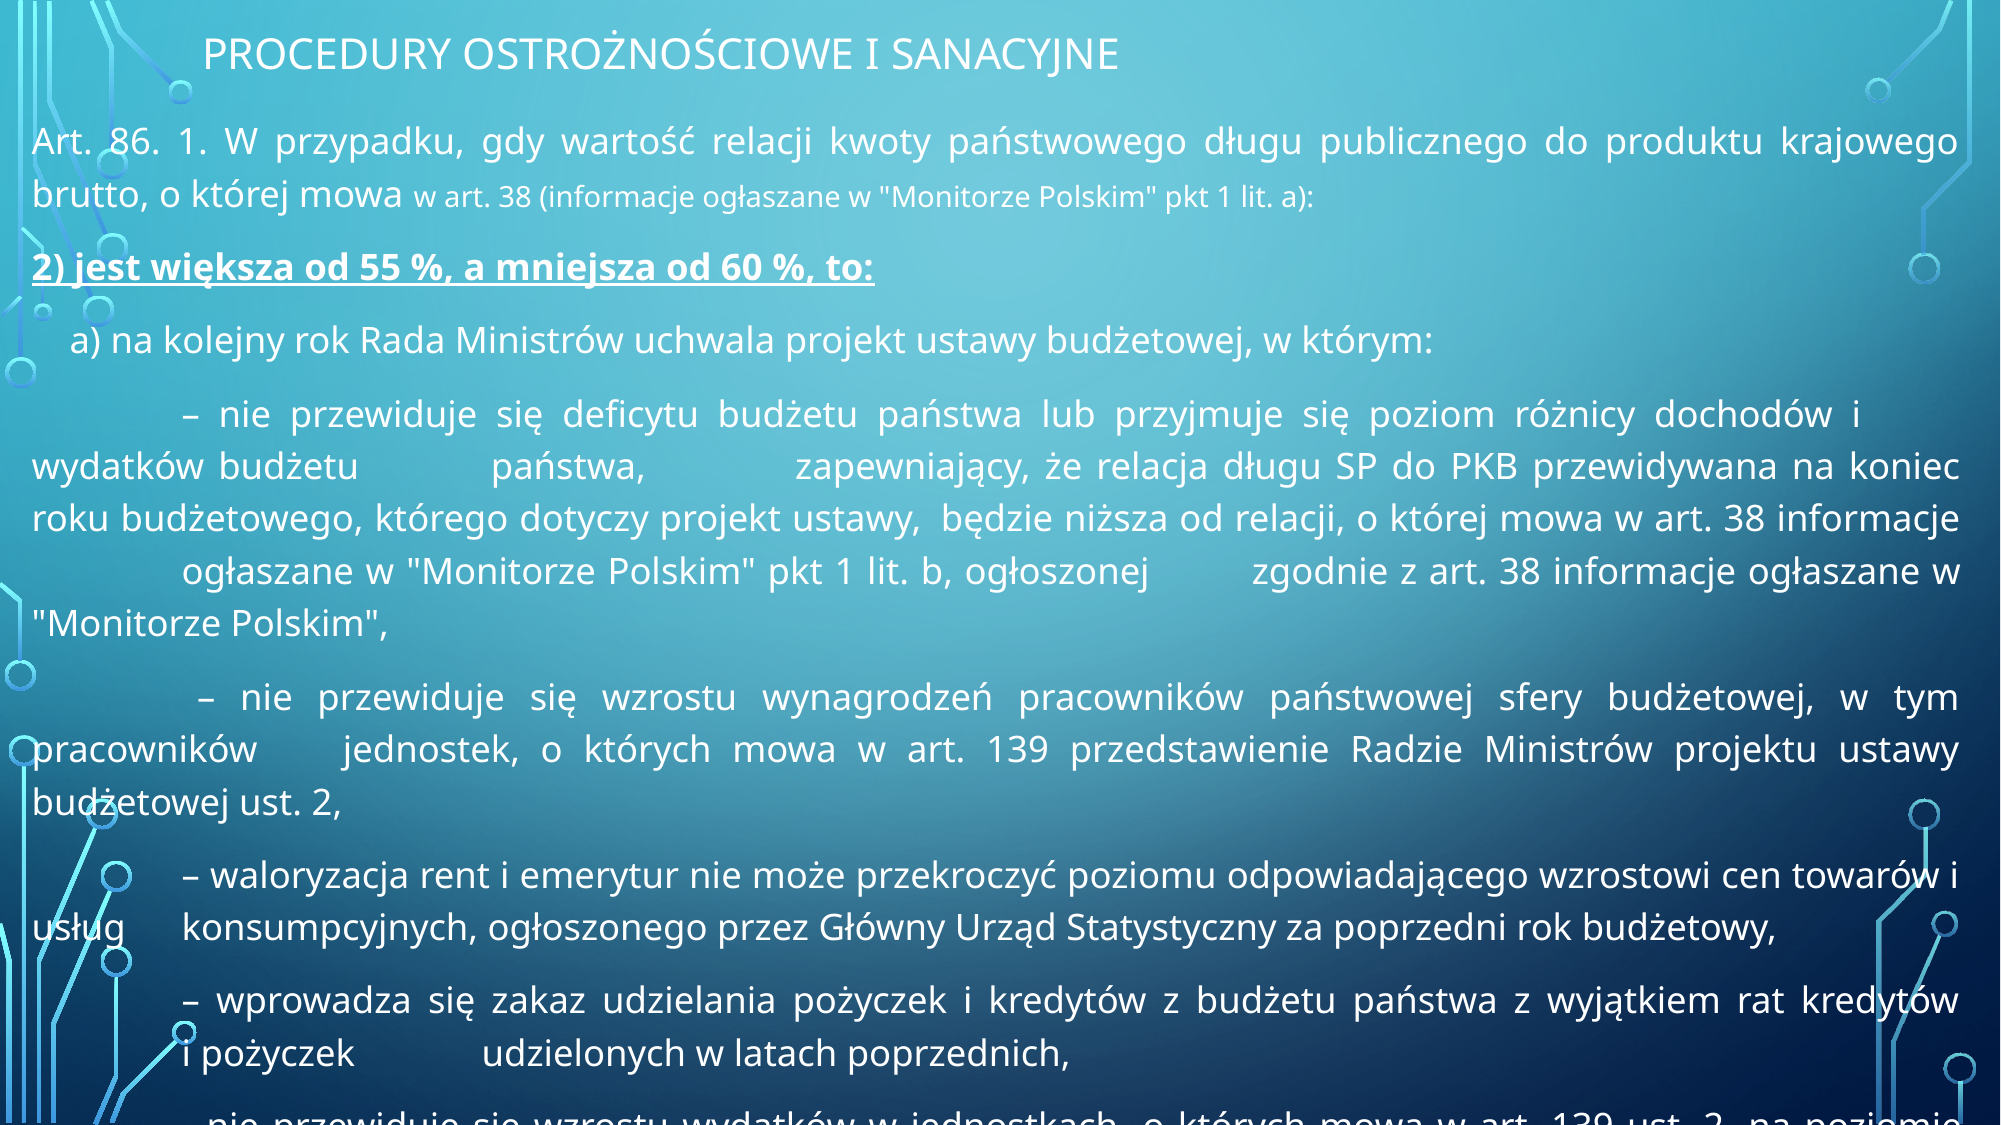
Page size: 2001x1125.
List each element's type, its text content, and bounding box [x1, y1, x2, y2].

list Art. 86. 1. W przypadku, gdy wartość relacji kwoty państwowego długu publicznego do produktu krajowego brutto, o której mowa w art. 38 (informacje ogłaszane w "Monitorze Polskim" pkt 1 lit. a): 2) jest większa od 55 %, a mniejsza od 60 %, to: a) na kolejny rok Rada Ministrów uchwala projekt ustawy budżetowej, w którym: – nie przewiduje się deficytu budżetu państwa lub przyjmuje się poziom różnicy dochodów i wydatków budżetu państwa, zapewniający, że relacja długu SP do PKB przewidywana na koniec roku budżetowego, którego dotyczy projekt ustawy, będzie niższa od relacji, o której mowa w art. 38 informacje ogłaszane w "Monitorze Polskim" pkt 1 lit. b, ogłoszonej zgodnie z art. 38 informacje ogłaszane w "Monitorze Polskim", – nie przewiduje się wzrostu wynagrodzeń pracowników państwowej sfery budżetowej, w tym pracowników jednostek, o których mowa w art. 139 przedstawienie Radzie Ministrów projektu ustawy budżetowej ust. 2, – waloryzacja rent i emerytur nie może przekroczyć poziomu odpowiadającego wzrostowi cen towarów i usług konsumpcyjnych, ogłoszonego przez Główny Urząd Statystyczny za poprzedni rok budżetowy, – wprowadza się zakaz udzielania pożyczek i kredytów z budżetu państwa z wyjątkiem rat kredytów i pożyczek udzielonych w latach poprzednich, - nie przewiduje się wzrostu wydatków w jednostkach, o których mowa w art. 139 ust. 2, na poziomie wyższym niż w administracji rządowej. [16, 102, 1977, 1111]
title Procedury ostrożnościowe i sanacyjne [187, 24, 1813, 88]
